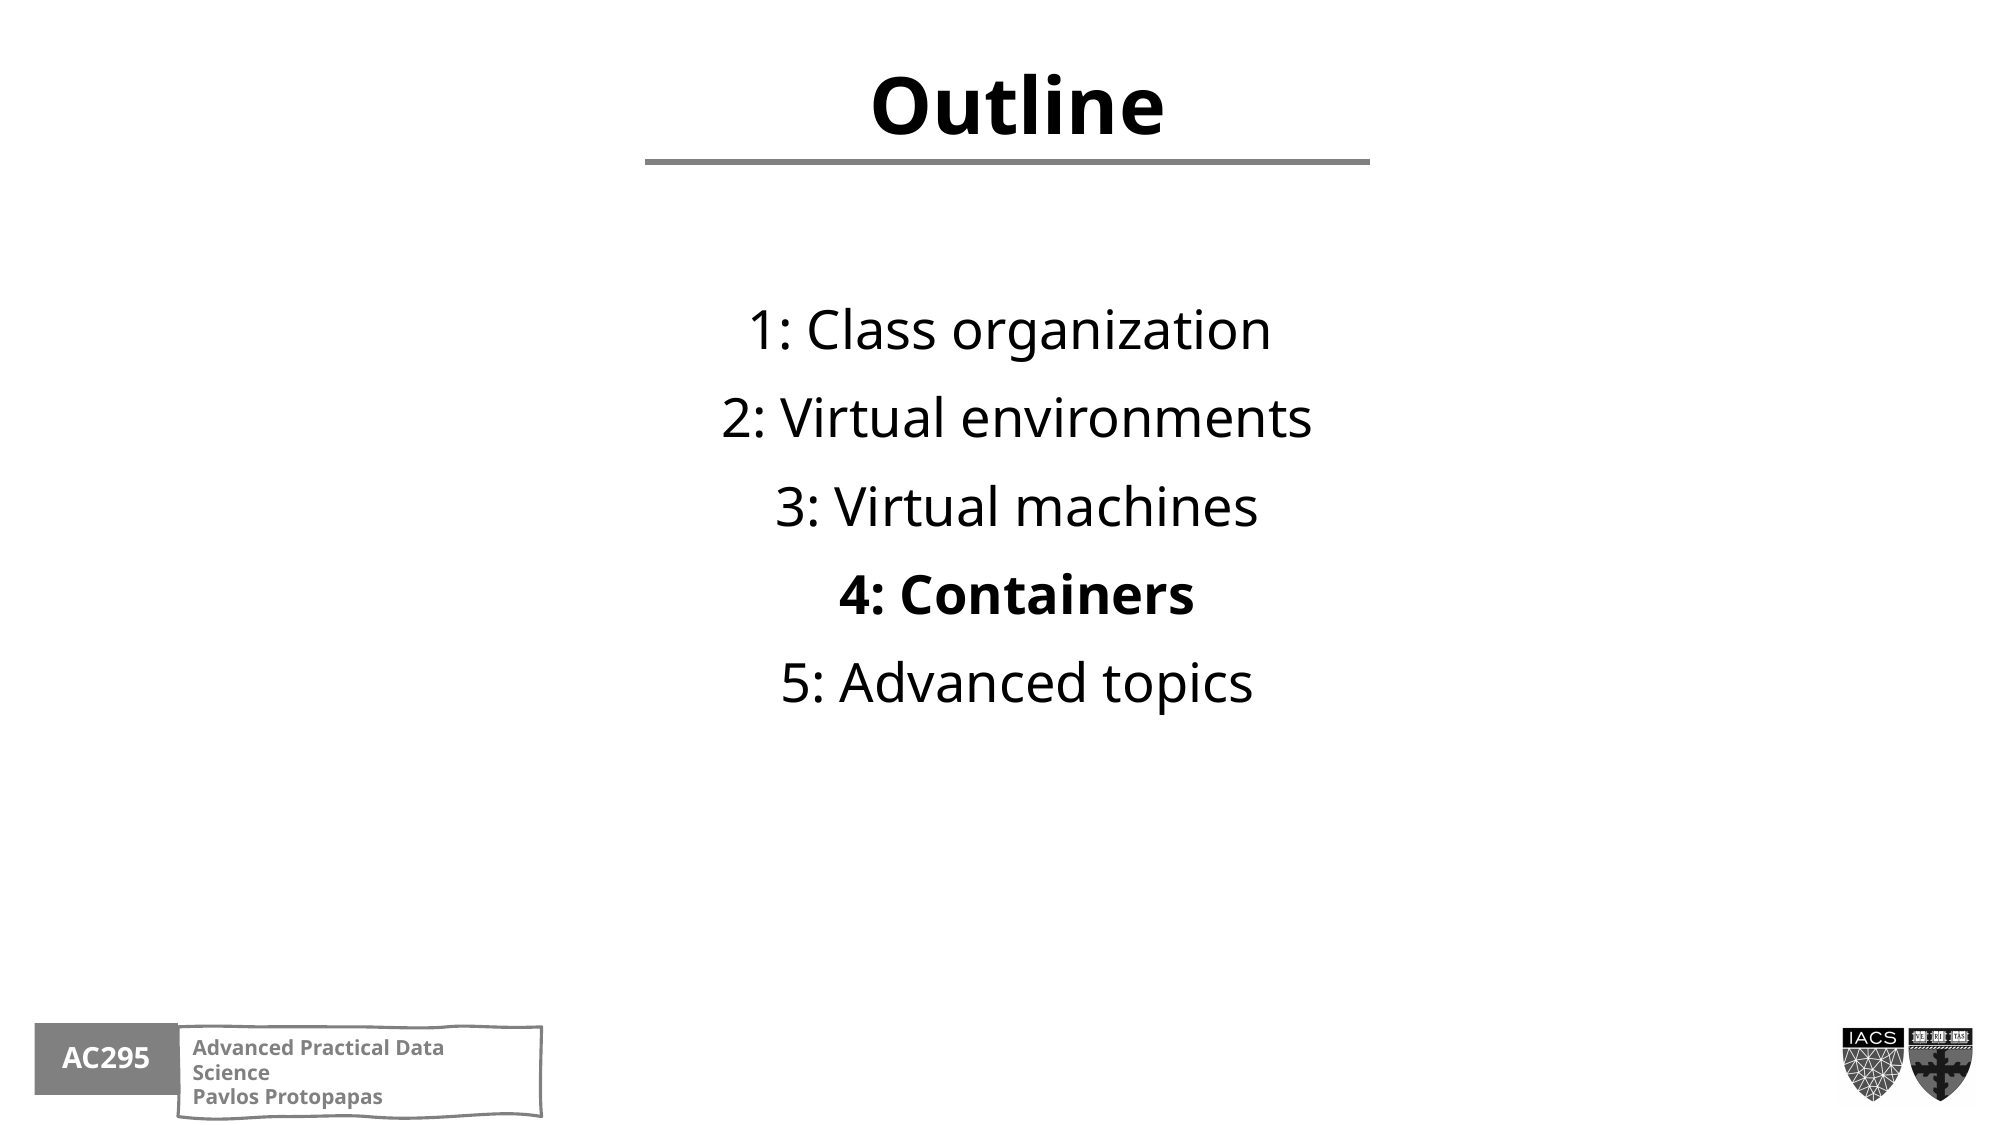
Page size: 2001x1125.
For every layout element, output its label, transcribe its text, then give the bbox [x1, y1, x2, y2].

list Outline [167, 48, 1868, 160]
list 1: Class organization 2: Virtual environments 3: Virtual machines 4: Containers 5: Advanced topics [290, 287, 1745, 953]
picture [1838, 1023, 1977, 1107]
